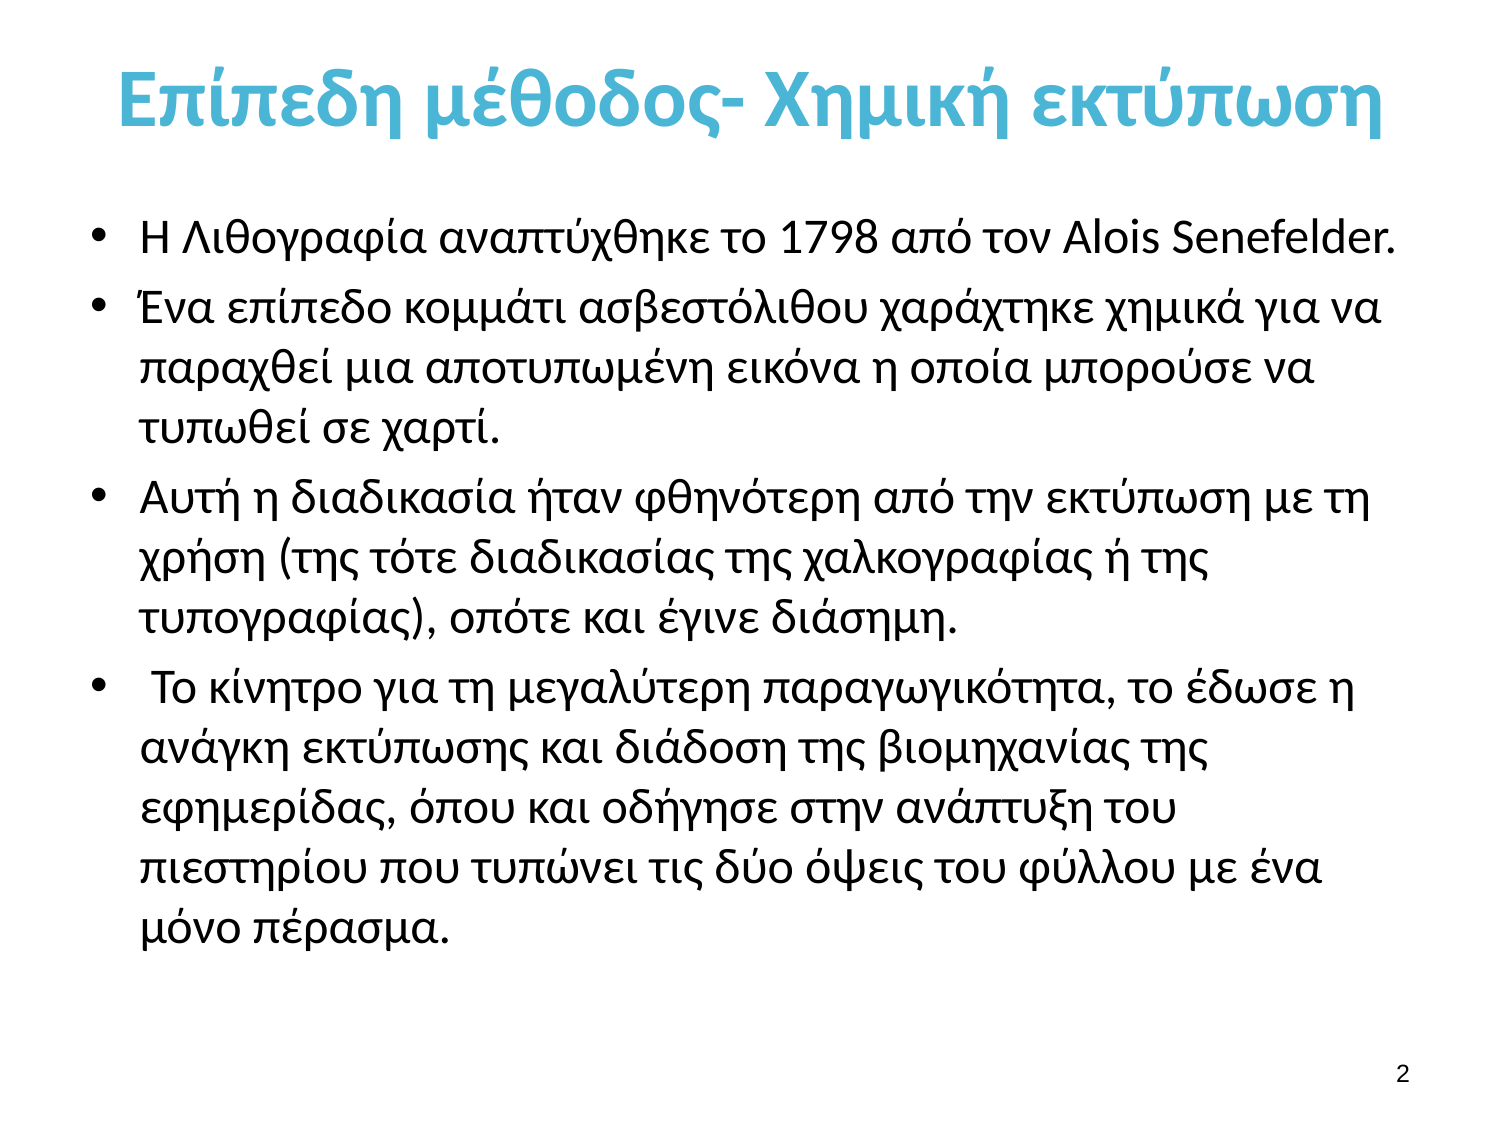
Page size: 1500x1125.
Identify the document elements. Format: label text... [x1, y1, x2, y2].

list Η Λιθογραφία αναπτύχθηκε το 1798 από τον Alois Senefelder. Ένα επίπεδο κομμάτι ασβεστόλιθου χαράχτηκε χημικά για να παραχθεί μια αποτυπωμένη εικόνα η οποία μπορούσε να τυπωθεί σε χαρτί. Αυτή η διαδικασία ήταν φθηνότερη από την εκτύπωση με τη χρήση (της τότε διαδικασίας της χαλκογραφίας ή της τυπογραφίας), οπότε και έγινε διάσημη. Το κίνητρο για τη μεγαλύτερη παραγωγικότητα, το έδωσε η ανάγκη εκτύπωσης και διάδοση της βιομηχανίας της εφημερίδας, όπου και οδήγησε στην ανάπτυξη του πιεστηρίου που τυπώνει τις δύο όψεις του φύλλου με ένα μόνο πέρασμα. [75, 196, 1425, 1024]
slide_number 1 [1074, 1042, 1425, 1103]
title Επίπεδη μέθοδος- Χημική εκτύπωση [76, 19, 1427, 169]
